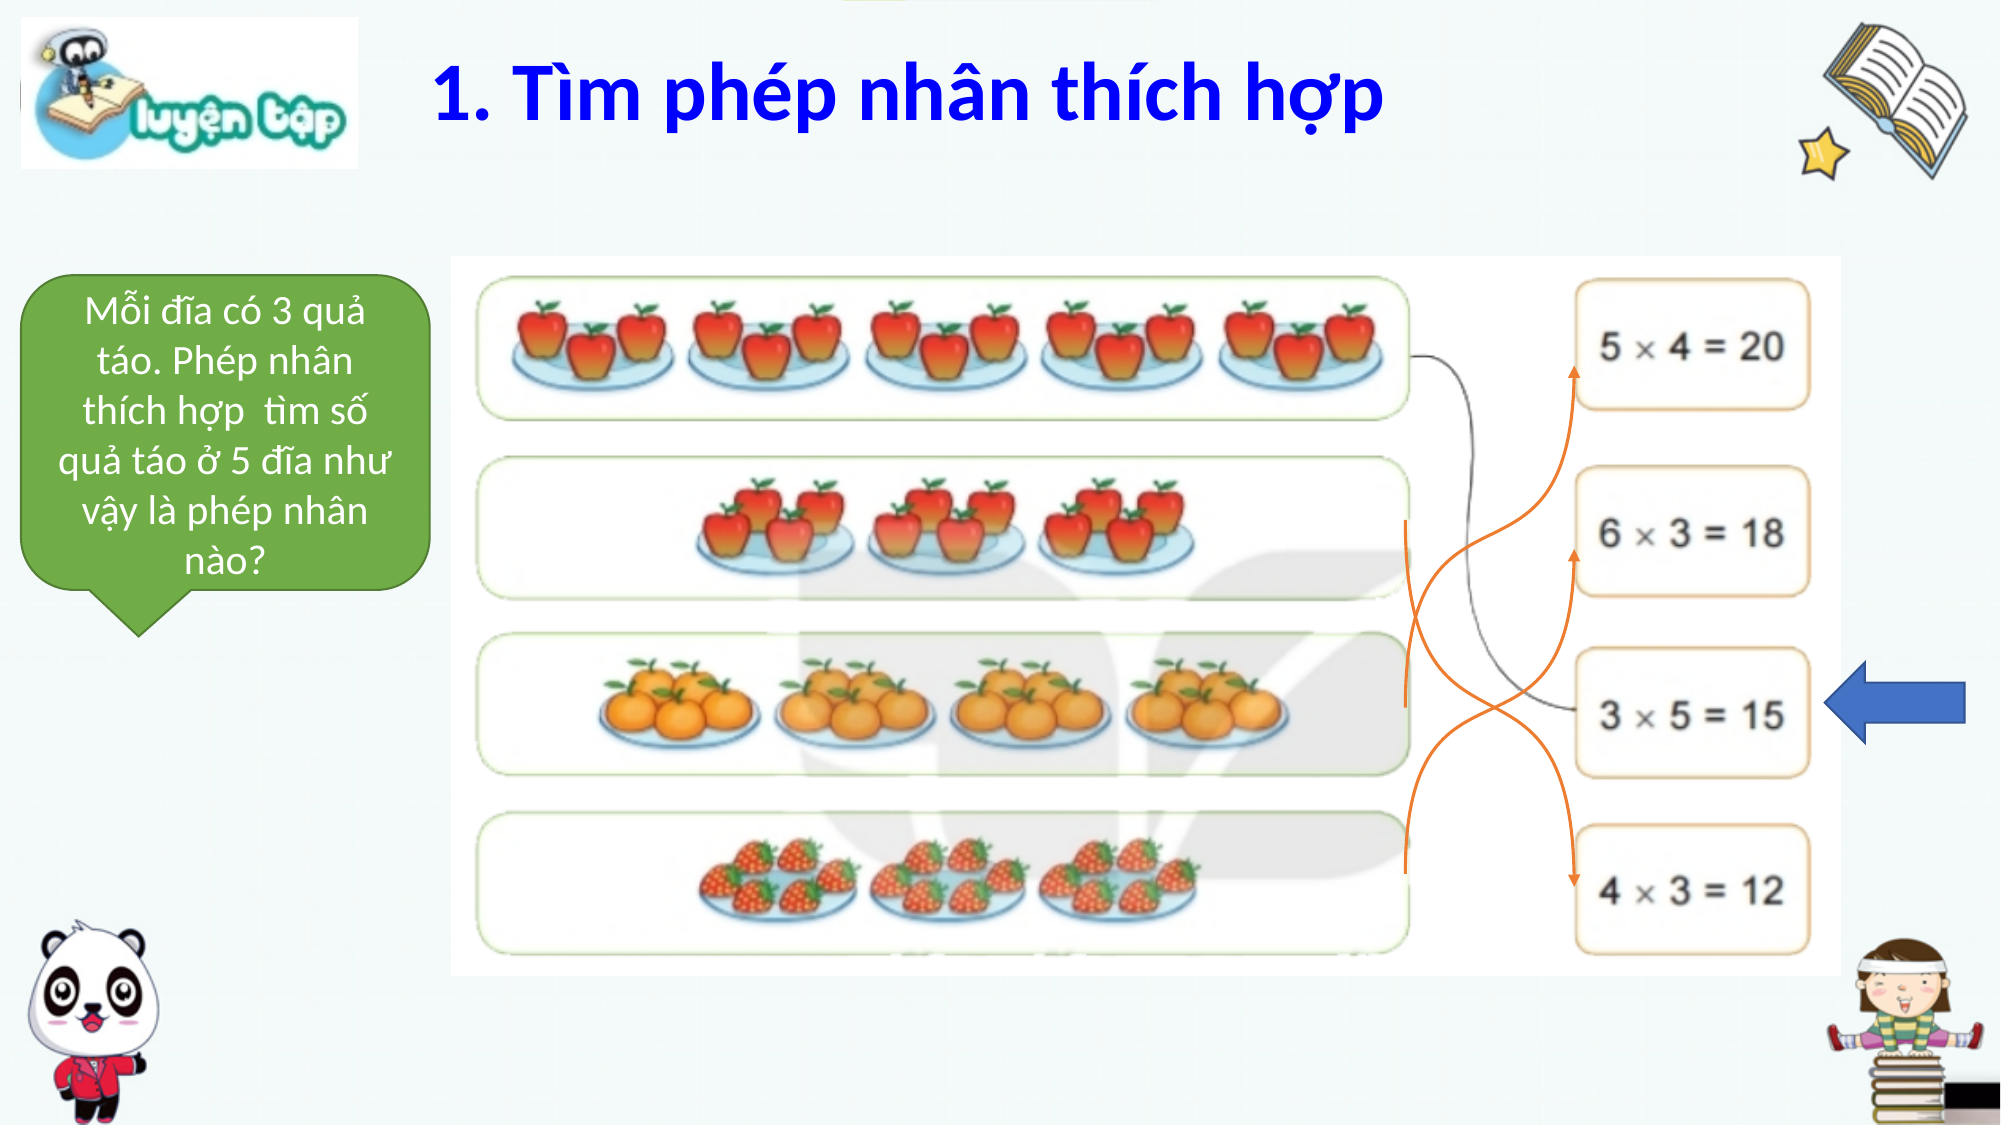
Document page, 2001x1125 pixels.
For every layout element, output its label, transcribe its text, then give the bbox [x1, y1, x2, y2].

text_box 1. Tìm phép nhân thích hợp [414, 29, 1475, 145]
picture [0, 0, 2001, 1125]
text_box Mỗi đĩa có 3 quả táo. Phép nhân thích hợp tìm số quả táo ở 5 đĩa như vậy là phép nhân nào? [19, 274, 431, 638]
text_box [1327, 626, 1653, 796]
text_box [1318, 452, 1661, 622]
text_box [1841, 660, 1966, 746]
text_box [1306, 618, 1674, 788]
